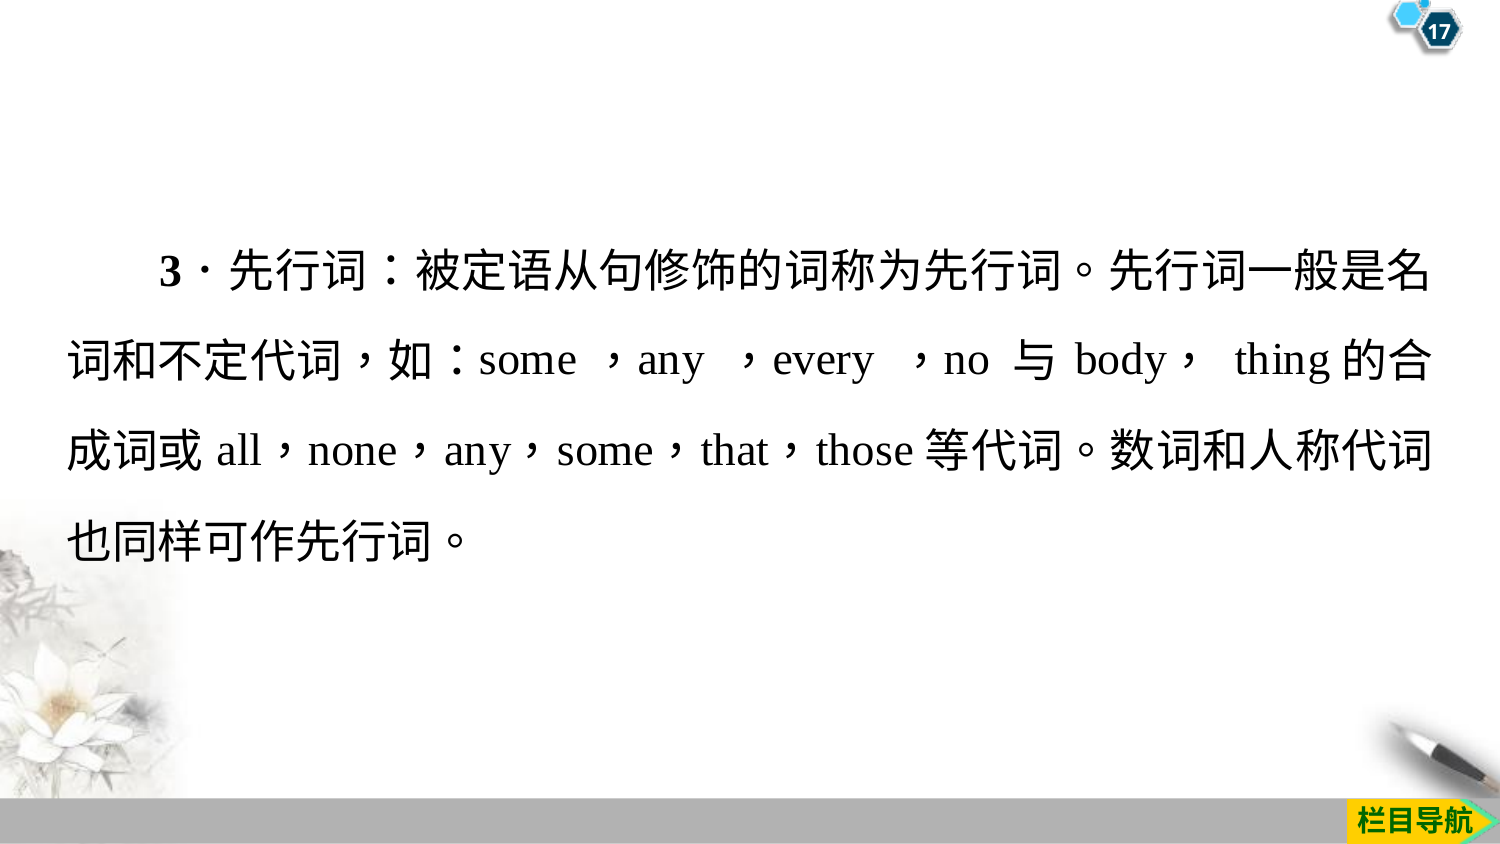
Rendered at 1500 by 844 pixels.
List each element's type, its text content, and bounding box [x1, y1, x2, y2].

picture [0, 0, 1500, 798]
picture [1347, 799, 1500, 844]
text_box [66, 241, 1434, 603]
slide_number 17 [1378, 12, 1500, 71]
